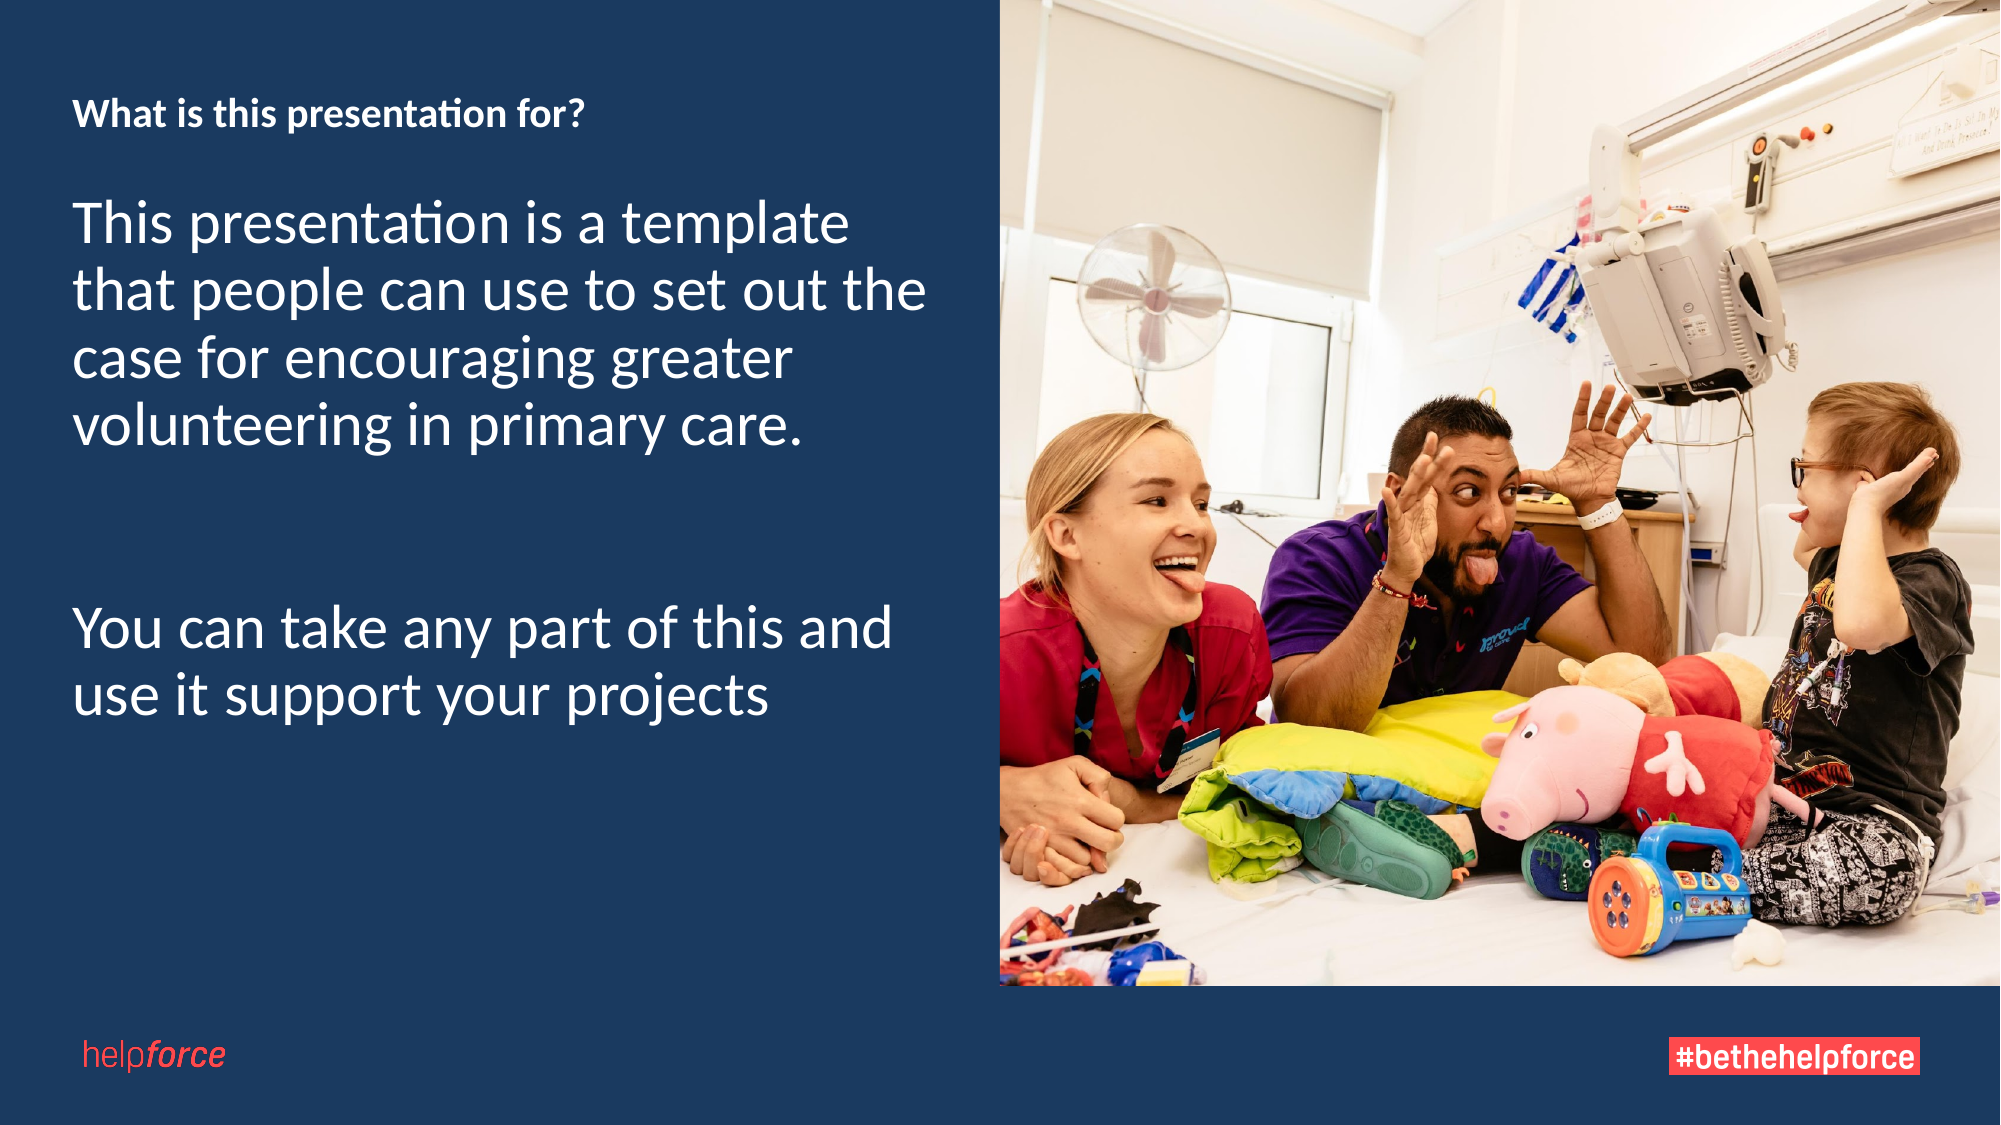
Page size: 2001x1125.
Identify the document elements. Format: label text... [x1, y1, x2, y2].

picture [84, 1040, 225, 1073]
picture [999, 0, 2000, 986]
picture [1669, 1037, 1920, 1075]
title What is this presentation for? [72, 84, 994, 196]
list This presentation is a template that people can use to set out the case for encouraging greater volunteering in primary care. You can take any part of this and use it support your projects [57, 182, 981, 592]
